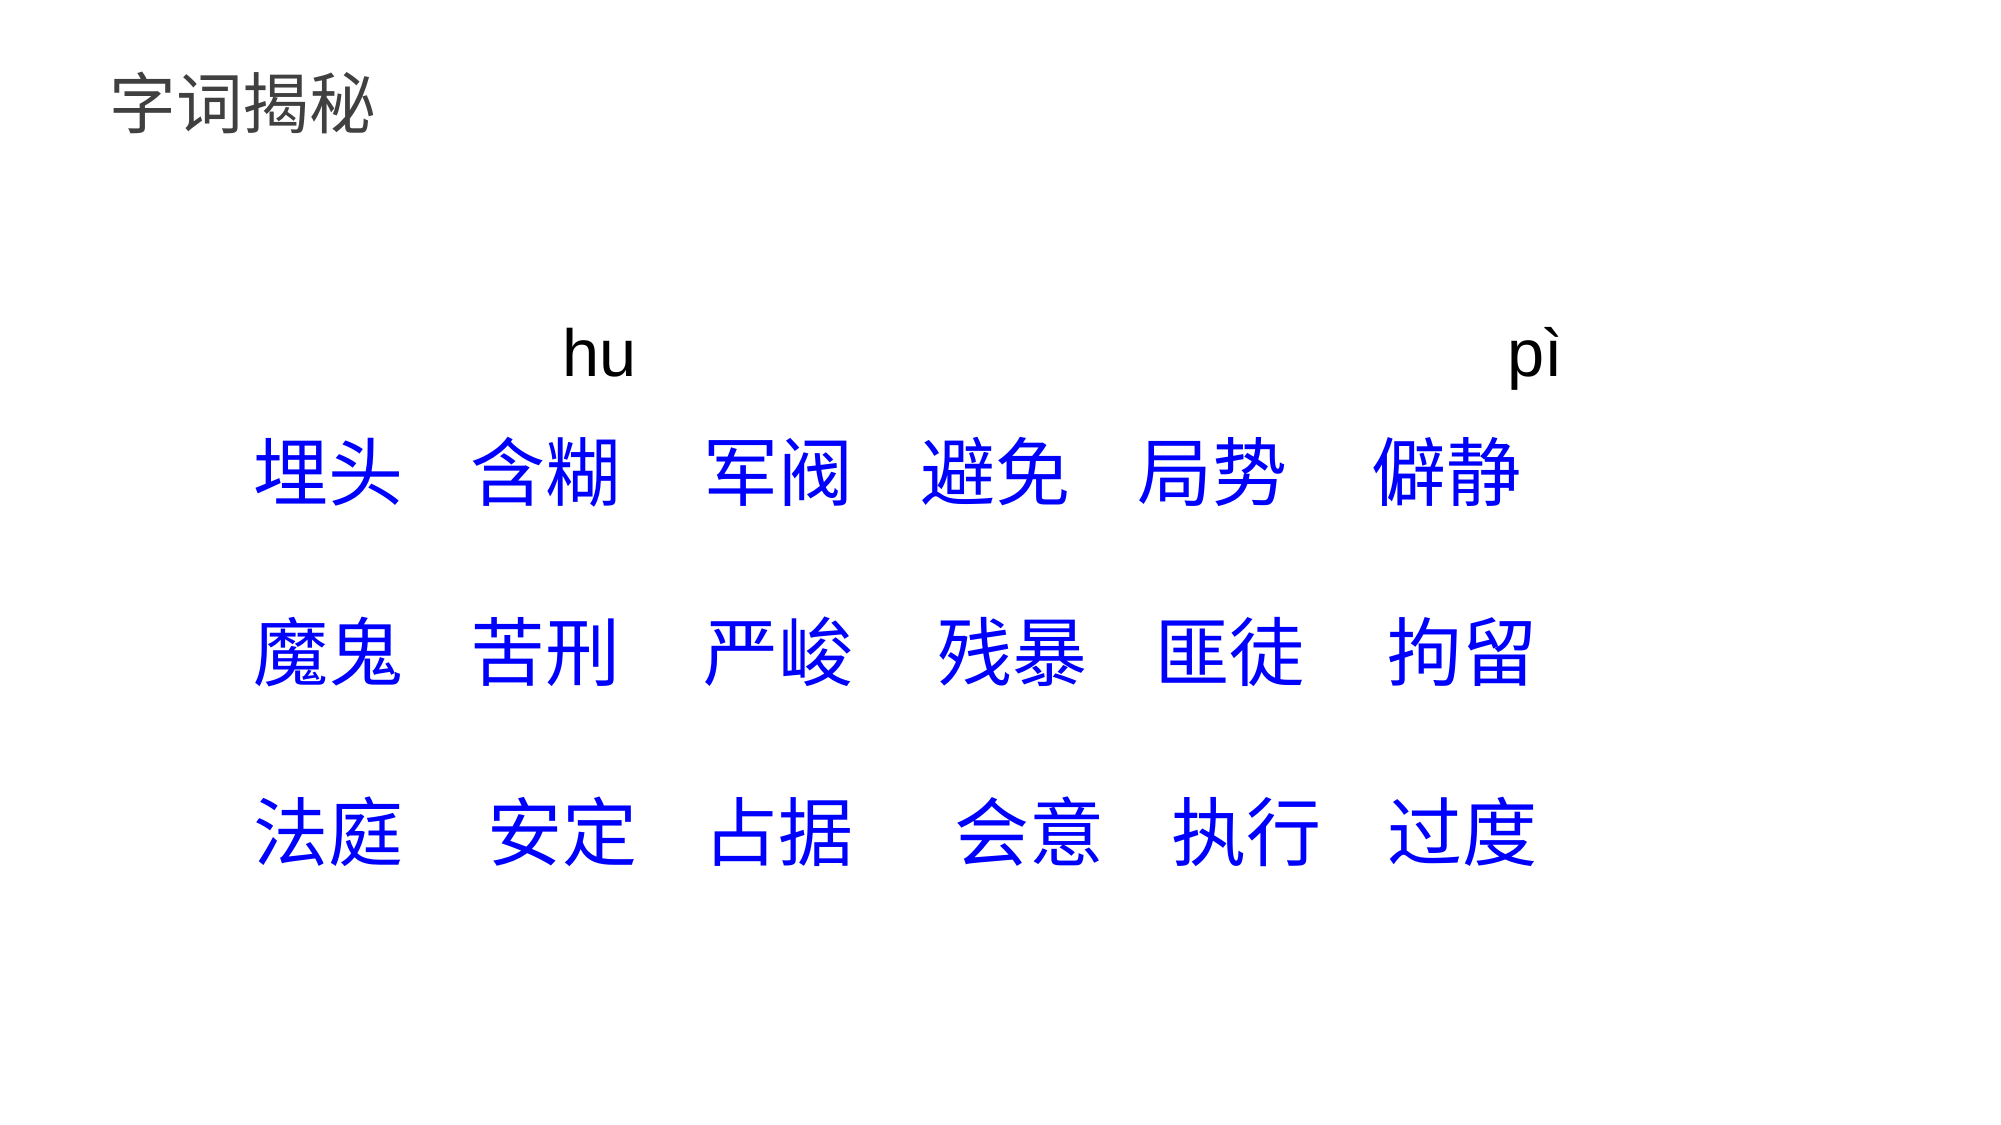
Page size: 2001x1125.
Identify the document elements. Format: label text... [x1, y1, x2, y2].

text_box hu [547, 302, 652, 398]
text_box 字词揭秘 [94, 54, 772, 150]
text_box 埋头 含糊 军阀 避免 局势 僻静 魔鬼 苦刑 严峻 残暴 匪徒 拘留 法庭 安定 占据 会意 执行 过度 [238, 327, 1762, 883]
text_box pì [1492, 302, 1578, 398]
